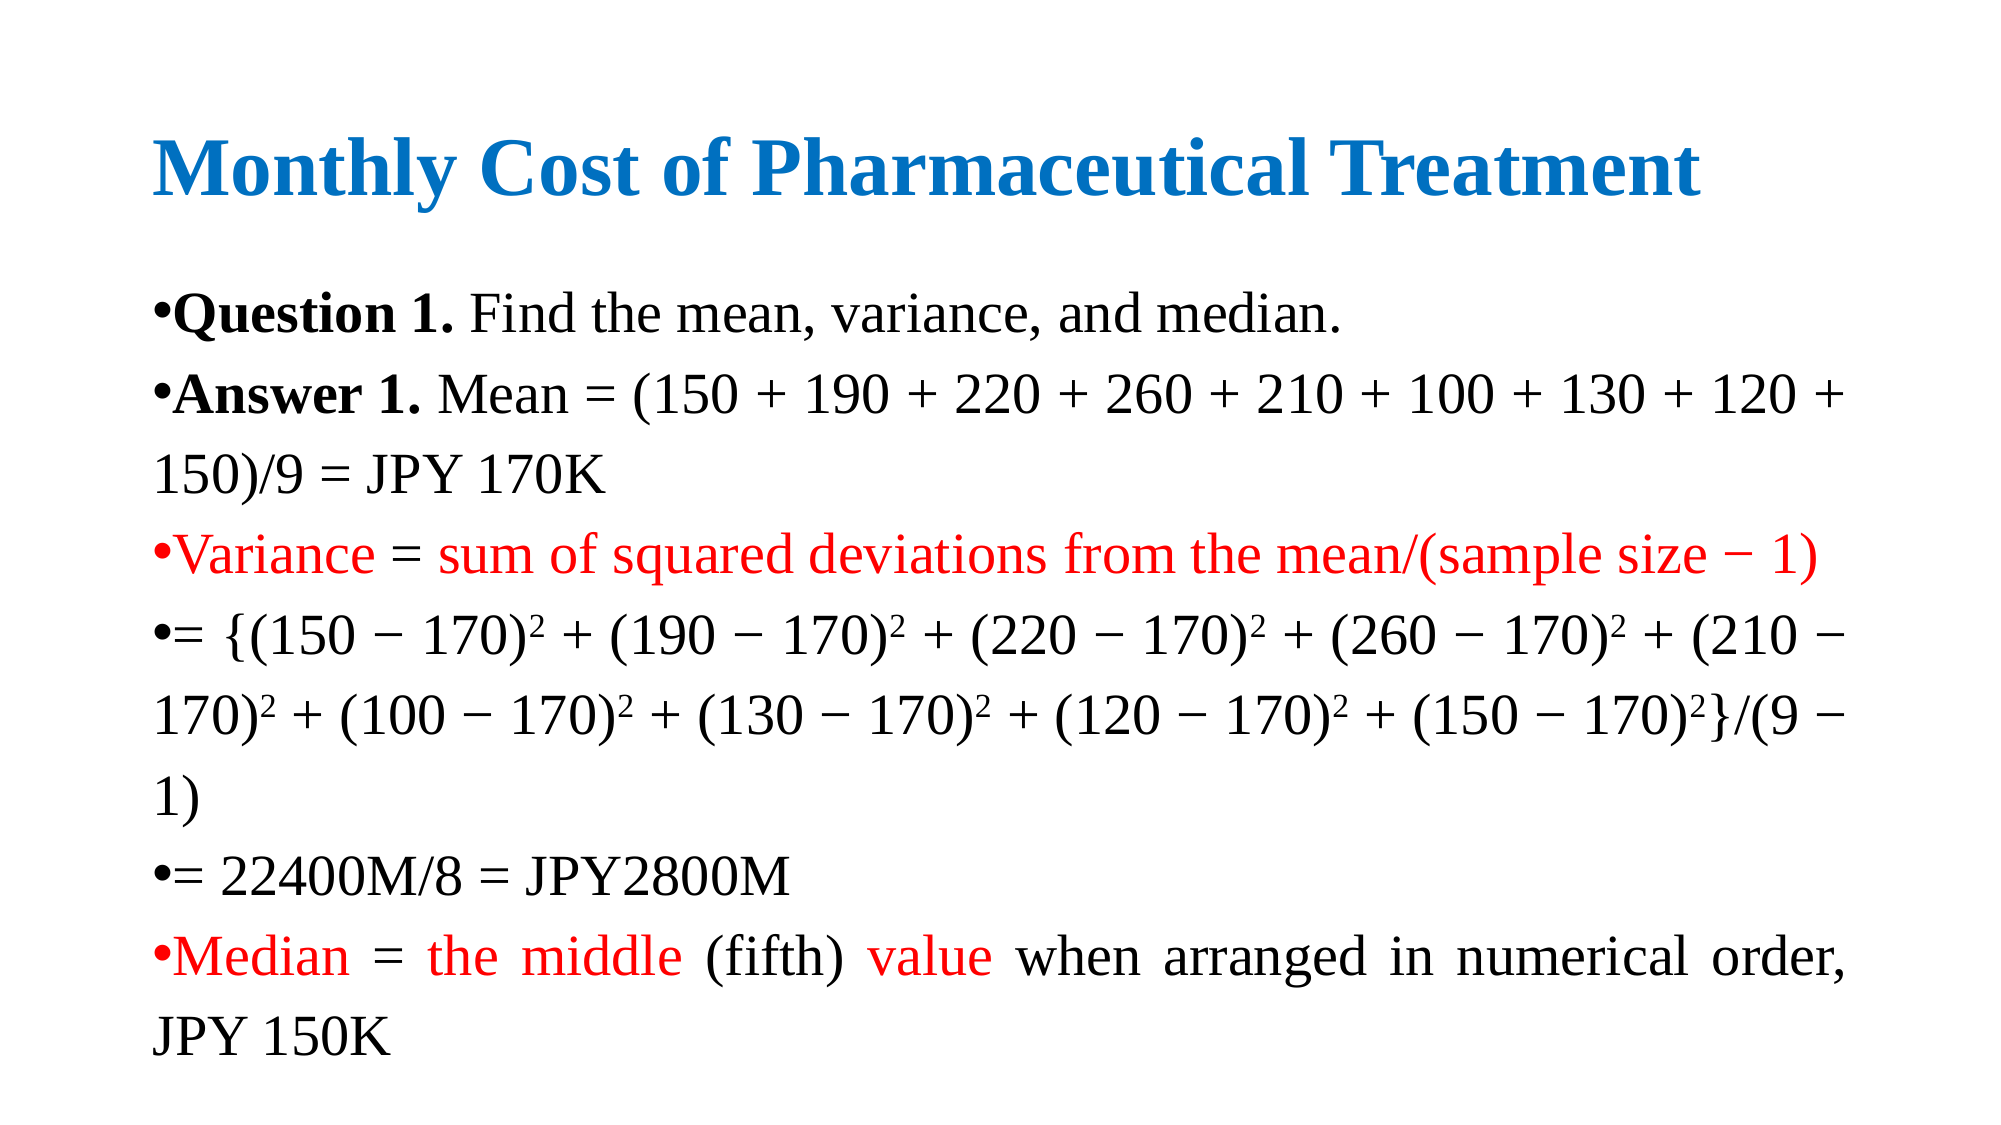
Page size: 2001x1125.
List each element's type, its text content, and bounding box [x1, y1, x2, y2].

title Monthly Cost of Pharmaceutical Treatment [137, 59, 1863, 256]
list Question 1. Find the mean, variance, and median. Answer 1. Mean = (150 + 190 + 220 + 260 + 210 + 100 + 130 + 120 + 150)/9 = JPY 170K Variance = sum of squared deviations from the mean/(sample size − 1) = {(150 − 170)2 + (190 − 170)2 + (220 − 170)2 + (260 − 170)2 + (210 − 170)2 + (100 − 170)2 + (130 − 170)2 + (120 − 170)2 + (150 − 170)2}/(9 − 1) = 22400M/8 = JPY2800M Median = the middle (fifth) value when arranged in numerical order, JPY 150K [137, 256, 1863, 1125]
